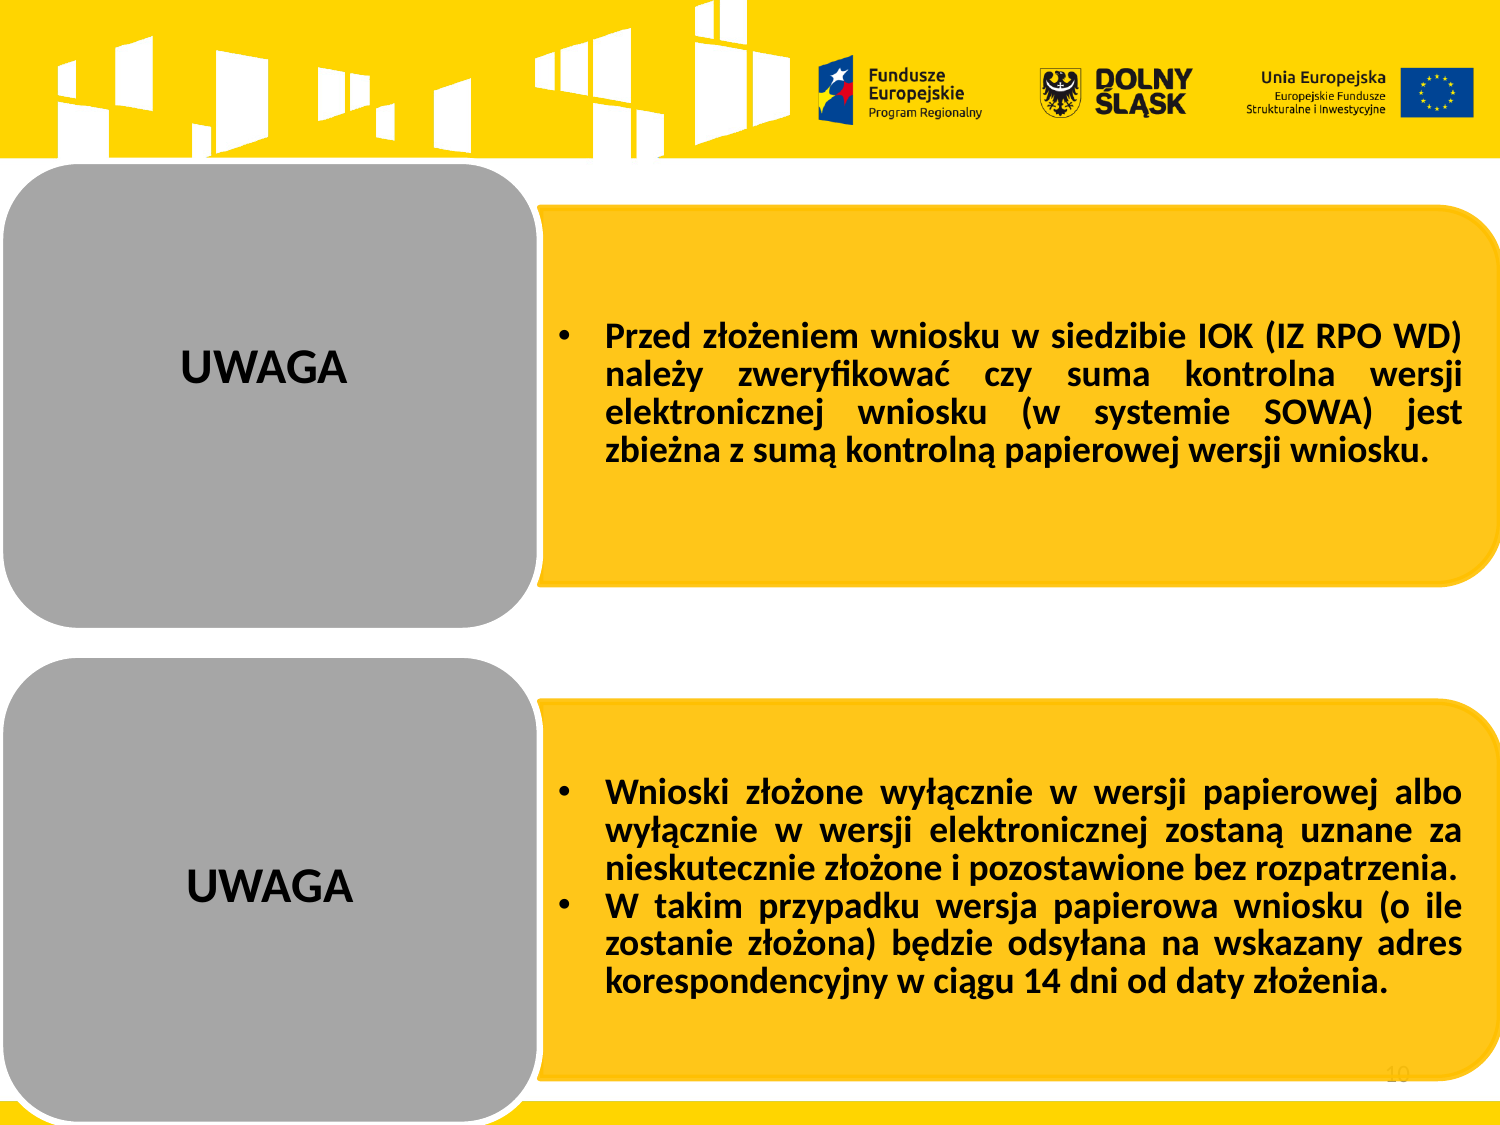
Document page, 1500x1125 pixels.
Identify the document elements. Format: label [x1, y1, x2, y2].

text_box [0, 160, 1500, 1125]
picture [0, 0, 1500, 160]
